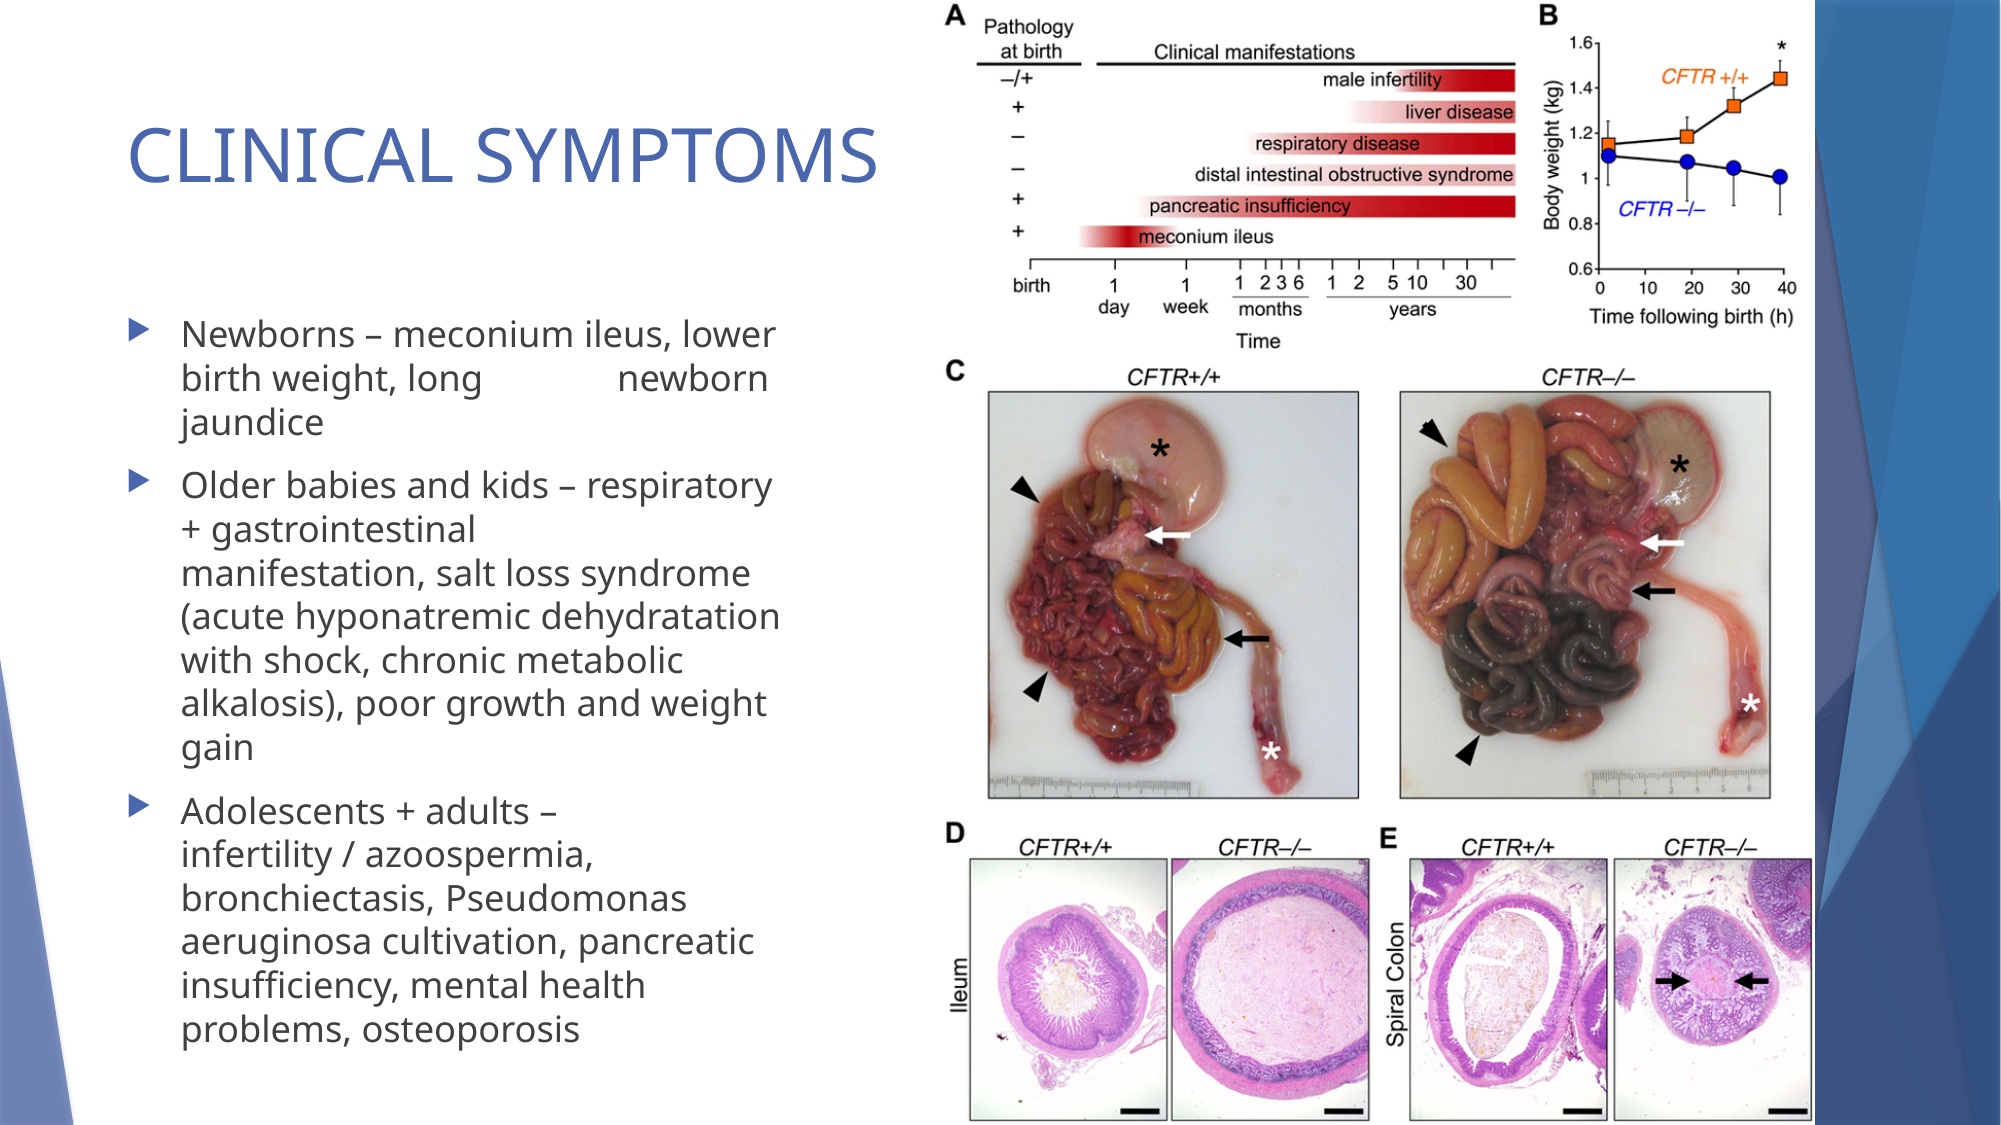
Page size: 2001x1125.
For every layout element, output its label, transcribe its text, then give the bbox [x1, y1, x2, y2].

list Newborns – meconium ileus, lower birth weight, long newborn jaundice Older babies and kids – respiratory + gastrointestinal manifestation, salt loss syndrome (acute hyponatremic dehydratation with shock, chronic metabolic alkalosis), poor growth and weight gain Adolescents + adults – infertility / azoospermia, bronchiectasis, Pseudomonas aeruginosa cultivation, pancreatic insufficiency, mental health problems, osteoporosis [111, 304, 798, 1063]
title CLINICAL SYMPTOMS [111, 99, 935, 317]
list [939, 0, 1816, 1125]
